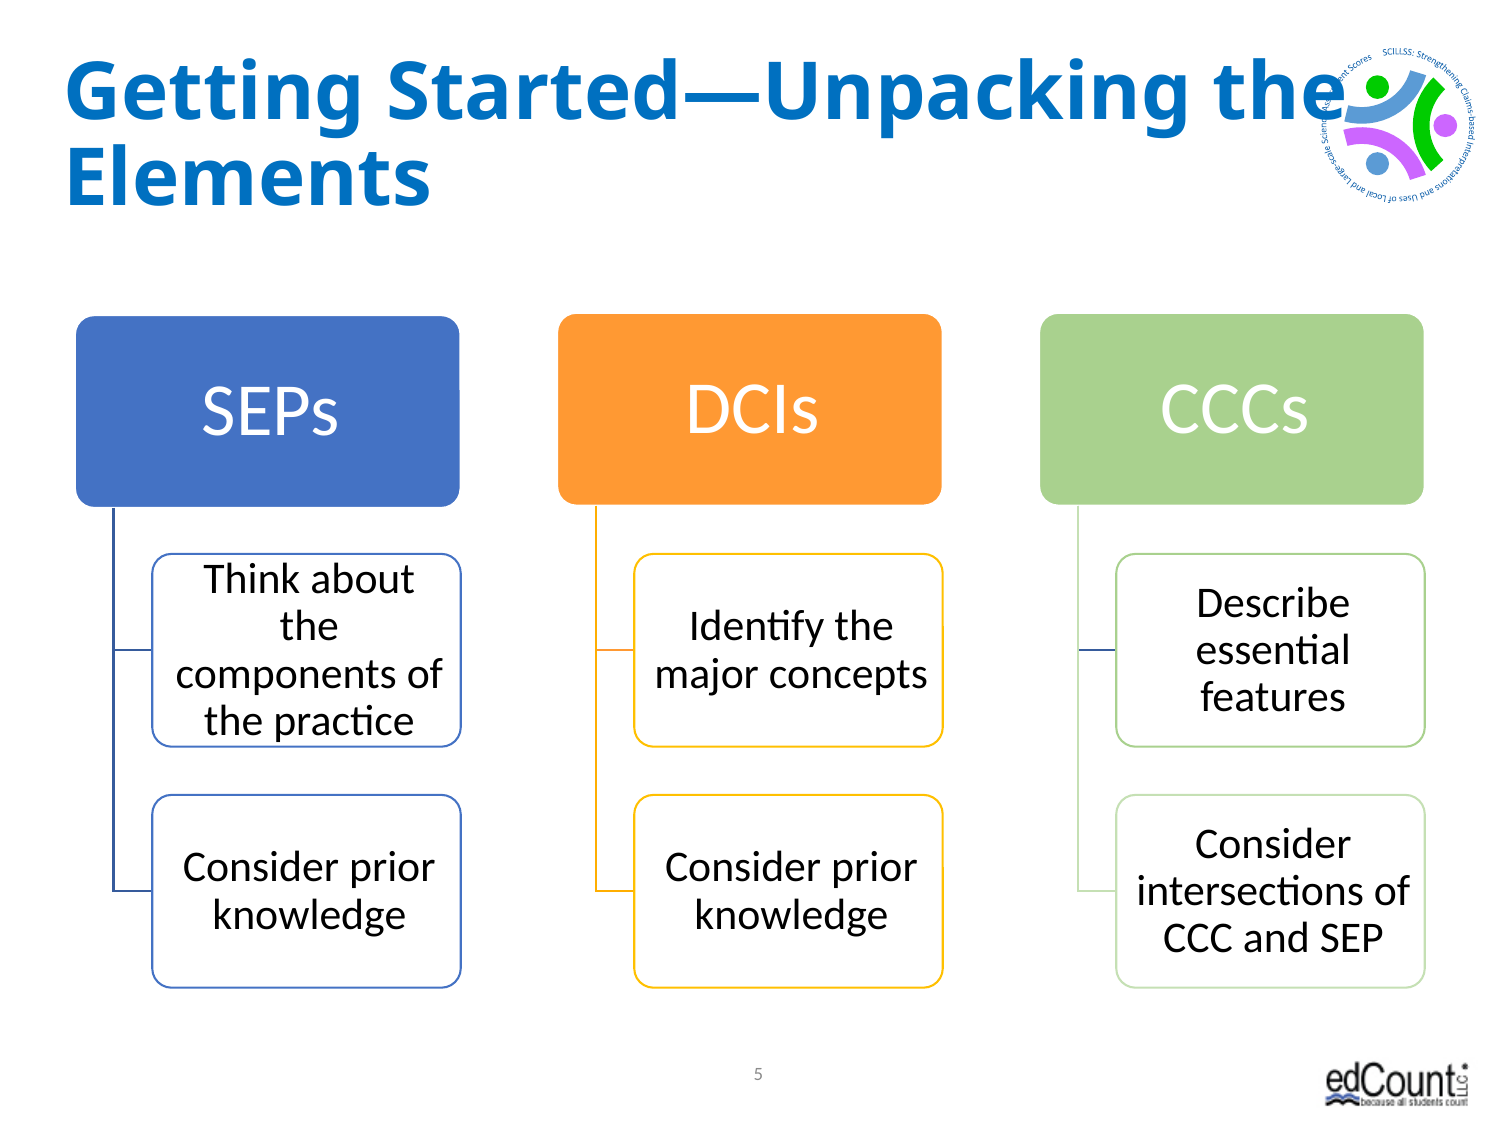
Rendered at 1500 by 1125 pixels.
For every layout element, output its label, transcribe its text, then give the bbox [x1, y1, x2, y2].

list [74, 257, 1425, 1043]
picture [1305, 1057, 1478, 1108]
title Getting Started—Unpacking the Elements [48, 42, 1399, 231]
